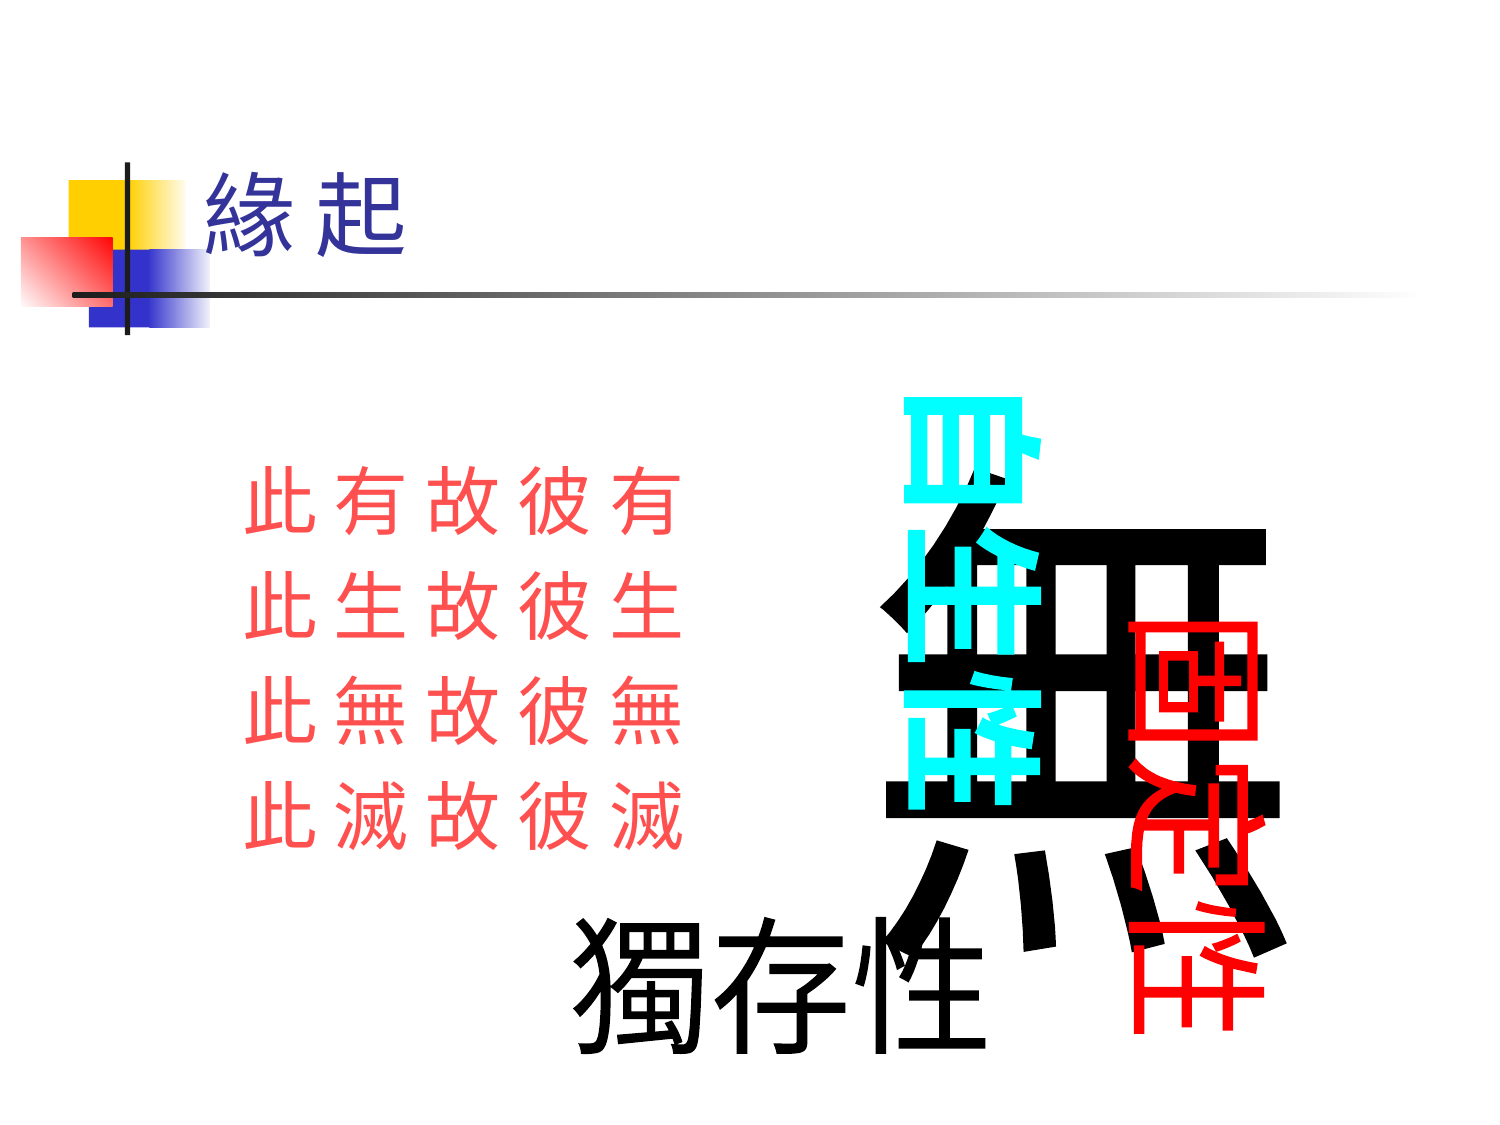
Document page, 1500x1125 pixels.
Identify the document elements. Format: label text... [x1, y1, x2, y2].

list 此 有 故 彼 有 此 生 故 彼 生 此 無 故 彼 無 此 滅 故 彼 滅 [171, 361, 734, 921]
title 緣 起 [188, 35, 1468, 275]
